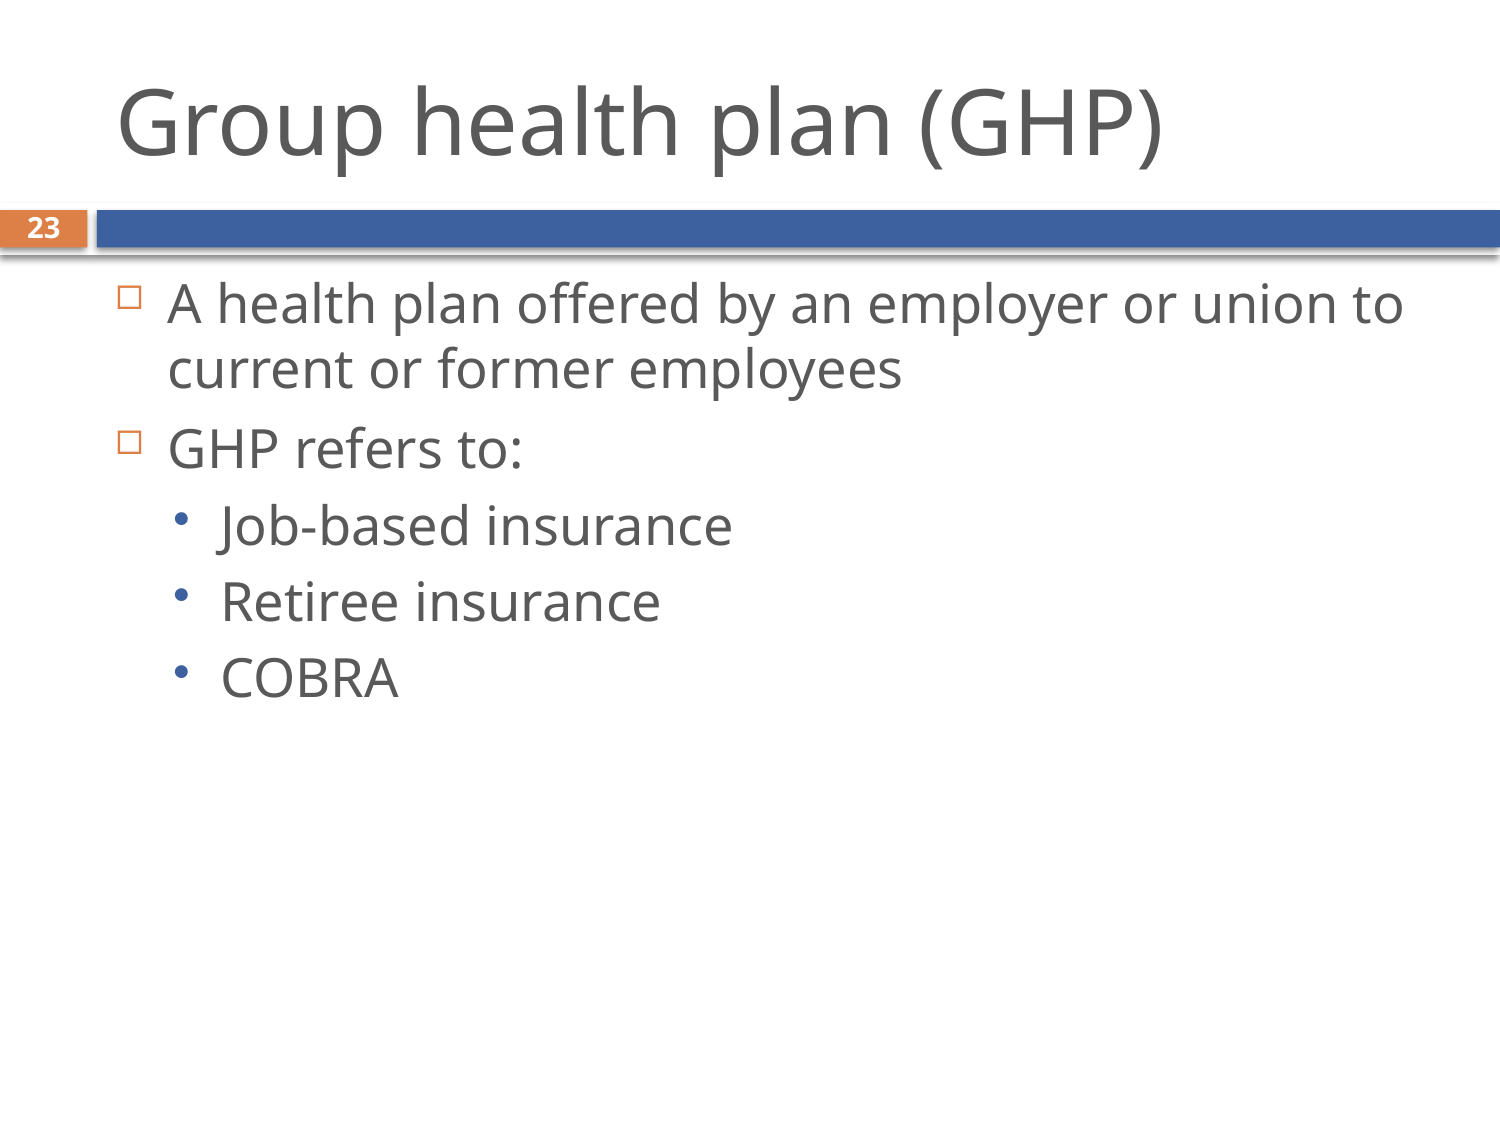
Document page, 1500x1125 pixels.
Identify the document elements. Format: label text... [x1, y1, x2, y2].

list A health plan offered by an employer or union to current or former employees GHP refers to: Job-based insurance Retiree insurance COBRA [100, 262, 1438, 1000]
title Group health plan (GHP) [100, 37, 1438, 200]
slide_number 23 [0, 208, 88, 249]
